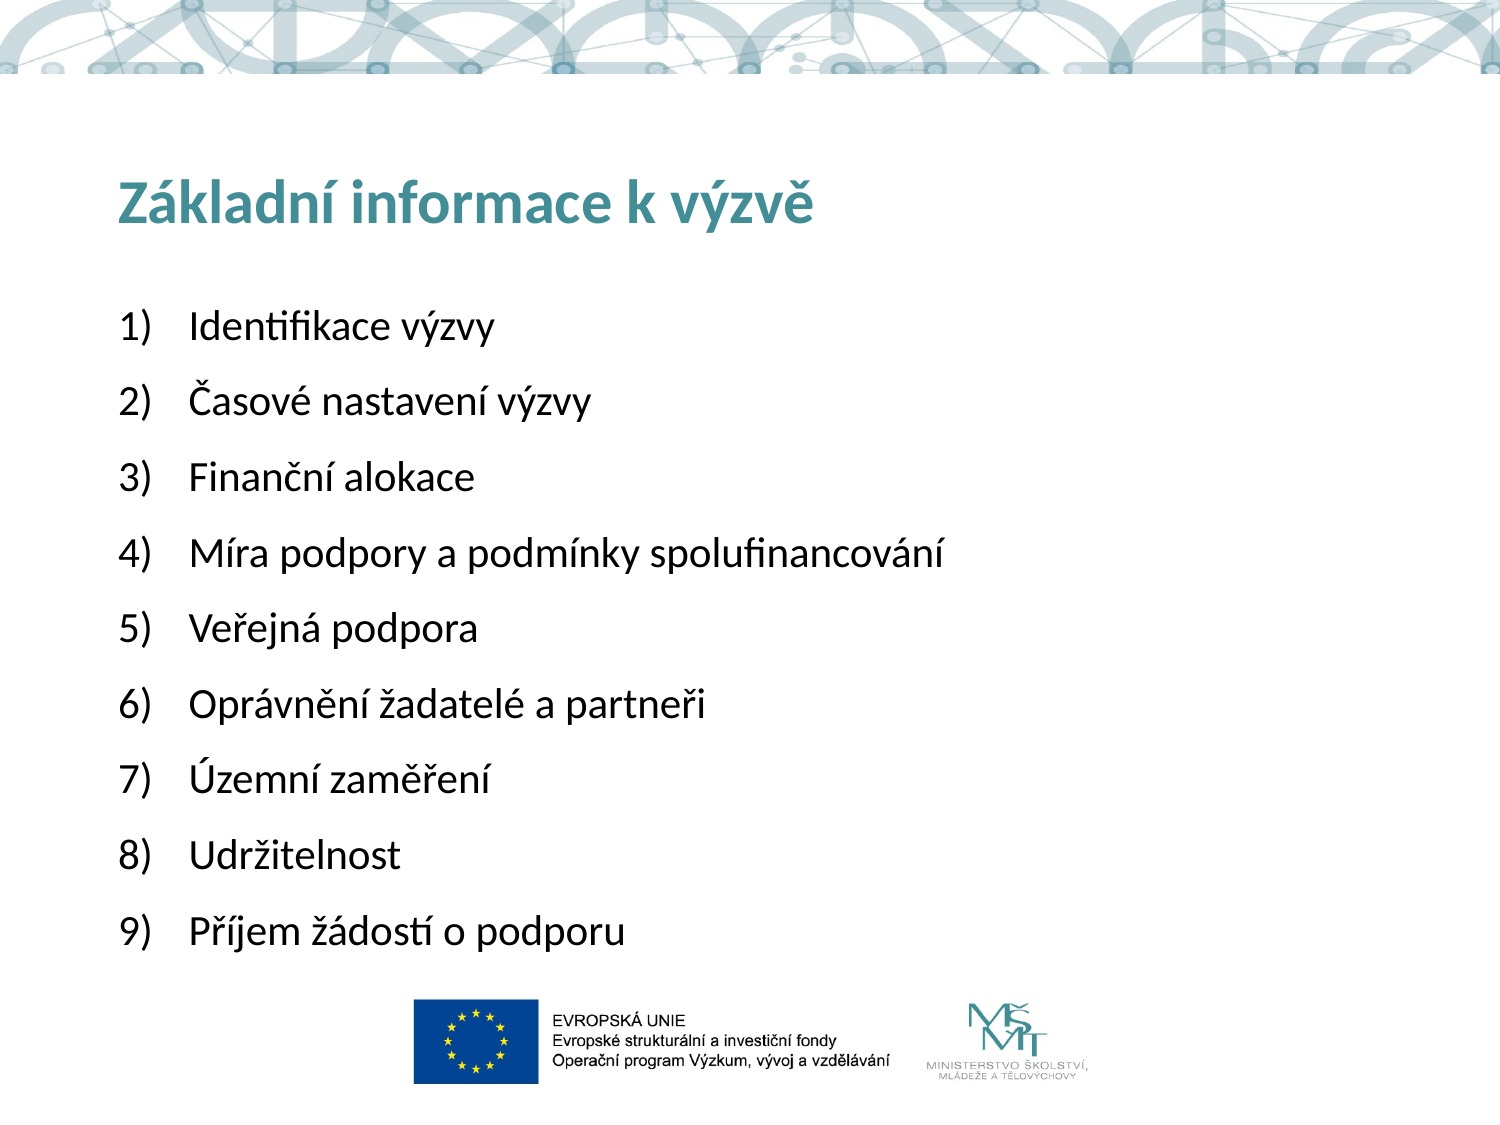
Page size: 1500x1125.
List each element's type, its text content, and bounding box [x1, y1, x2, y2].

picture [371, 963, 1129, 1125]
picture [0, 0, 1500, 74]
title Základní informace k výzvě [103, 129, 1397, 277]
list Identifikace výzvy Časové nastavení výzvy Finanční alokace Míra podpory a podmínky spolufinancování Veřejná podpora Oprávnění žadatelé a partneři Územní zaměření Udržitelnost Příjem žádostí o podporu [103, 277, 1397, 963]
